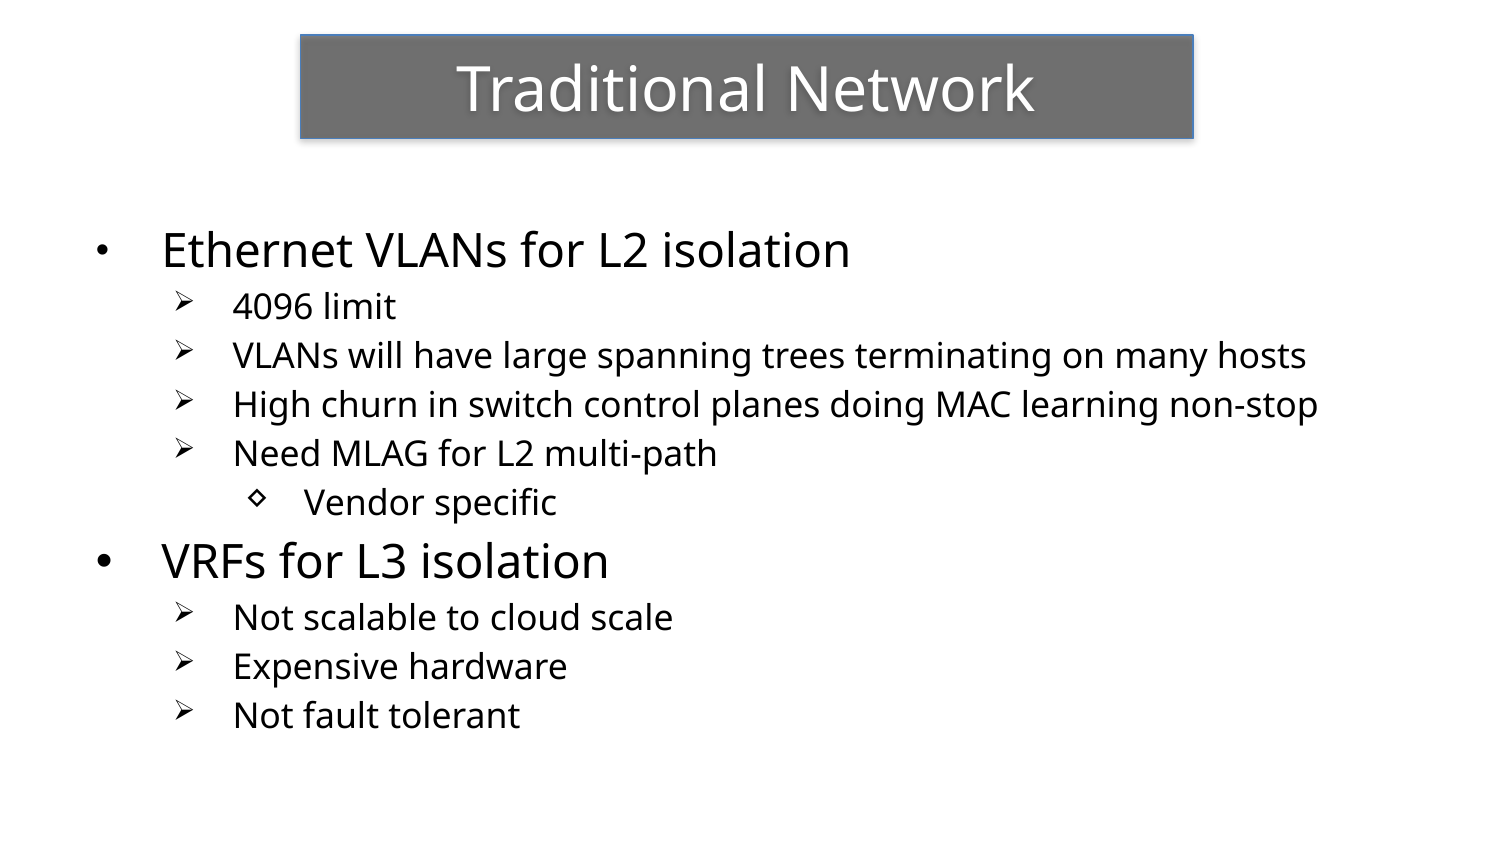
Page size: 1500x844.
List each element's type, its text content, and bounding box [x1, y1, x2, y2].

list Ethernet VLANs for L2 isolation 4096 limit VLANs will have large spanning trees terminating on many hosts High churn in switch control planes doing MAC learning non-stop Need MLAG for L2 multi-path Vendor specific VRFs for L3 isolation Not scalable to cloud scale Expensive hardware Not fault tolerant [75, 196, 1425, 754]
text_box Traditional Network [300, 34, 1194, 139]
